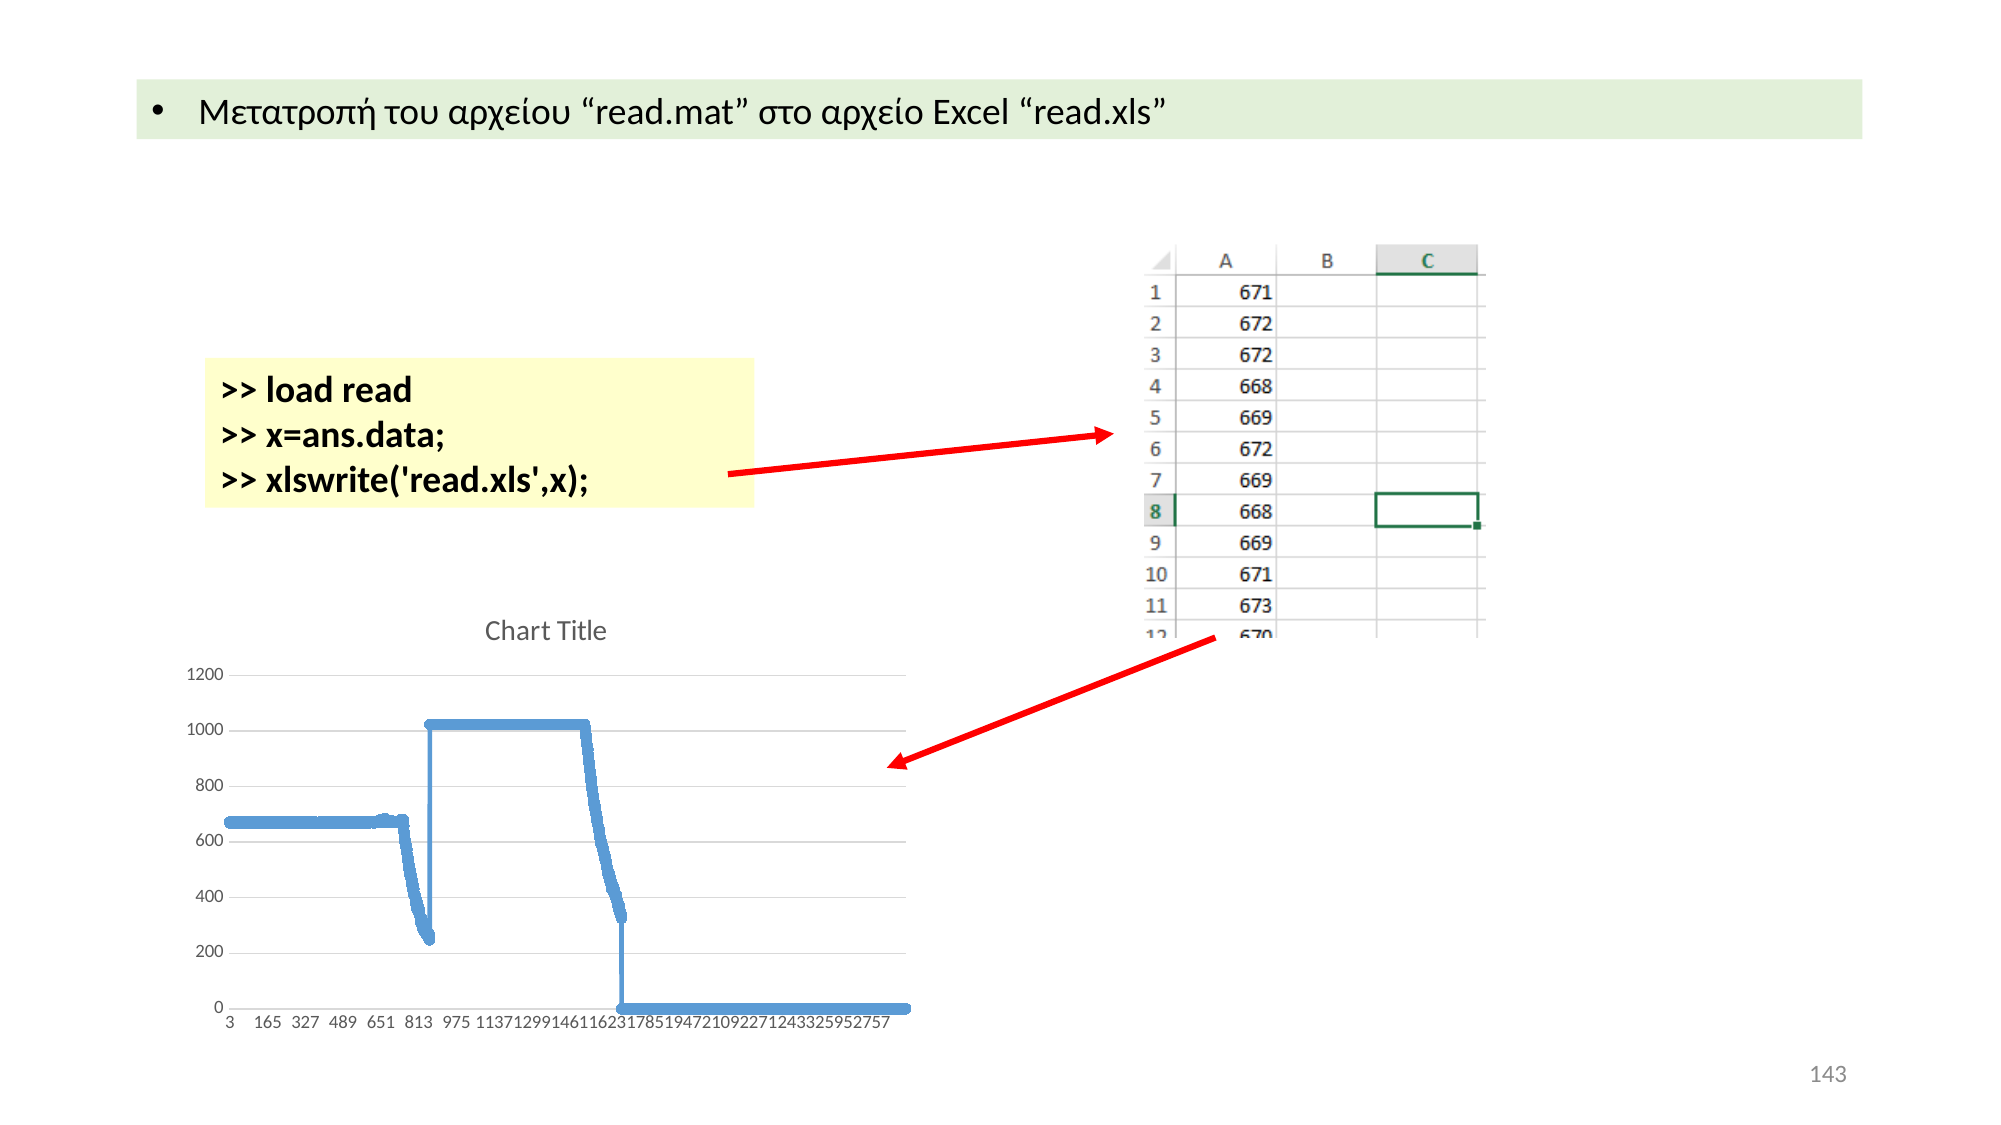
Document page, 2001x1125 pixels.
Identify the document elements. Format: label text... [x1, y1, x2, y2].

picture [1144, 229, 1486, 638]
text_box Μετατροπή του αρχείου “read.mat” στο αρχείο Excel “read.xls” [136, 79, 1863, 140]
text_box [727, 433, 1114, 475]
slide_number 143 [1412, 1042, 1863, 1103]
chart [170, 592, 921, 1043]
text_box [886, 637, 1216, 768]
text_box >> load read >> x=ans.data; >> xlswrite('read.xls',x); [205, 357, 755, 508]
